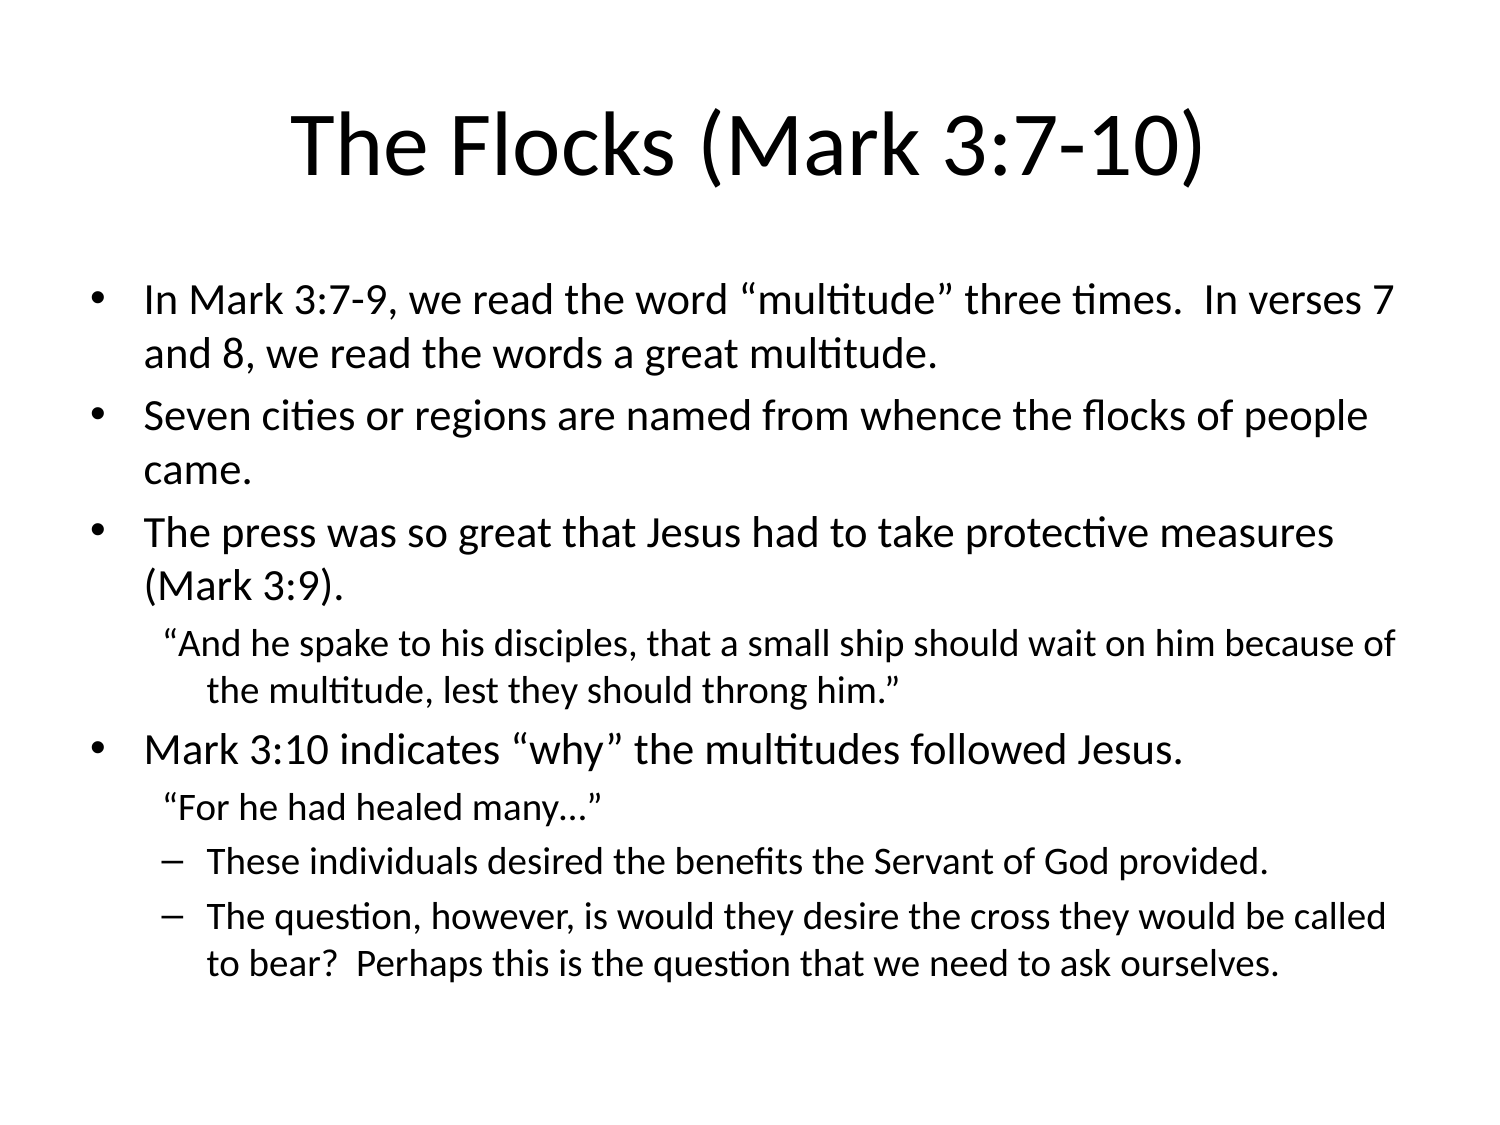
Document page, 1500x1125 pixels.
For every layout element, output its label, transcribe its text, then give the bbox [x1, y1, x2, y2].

list In Mark 3:7-9, we read the word “multitude” three times. In verses 7 and 8, we read the words a great multitude. Seven cities or regions are named from whence the flocks of people came. The press was so great that Jesus had to take protective measures (Mark 3:9). “And he spake to his disciples, that a small ship should wait on him because of the multitude, lest they should throng him.” Mark 3:10 indicates “why” the multitudes followed Jesus. “For he had healed many…” These individuals desired the benefits the Servant of God provided. The question, however, is would they desire the cross they would be called to bear? Perhaps this is the question that we need to ask ourselves. [75, 262, 1425, 1005]
title The Flocks (Mark 3:7-10) [75, 45, 1425, 233]
